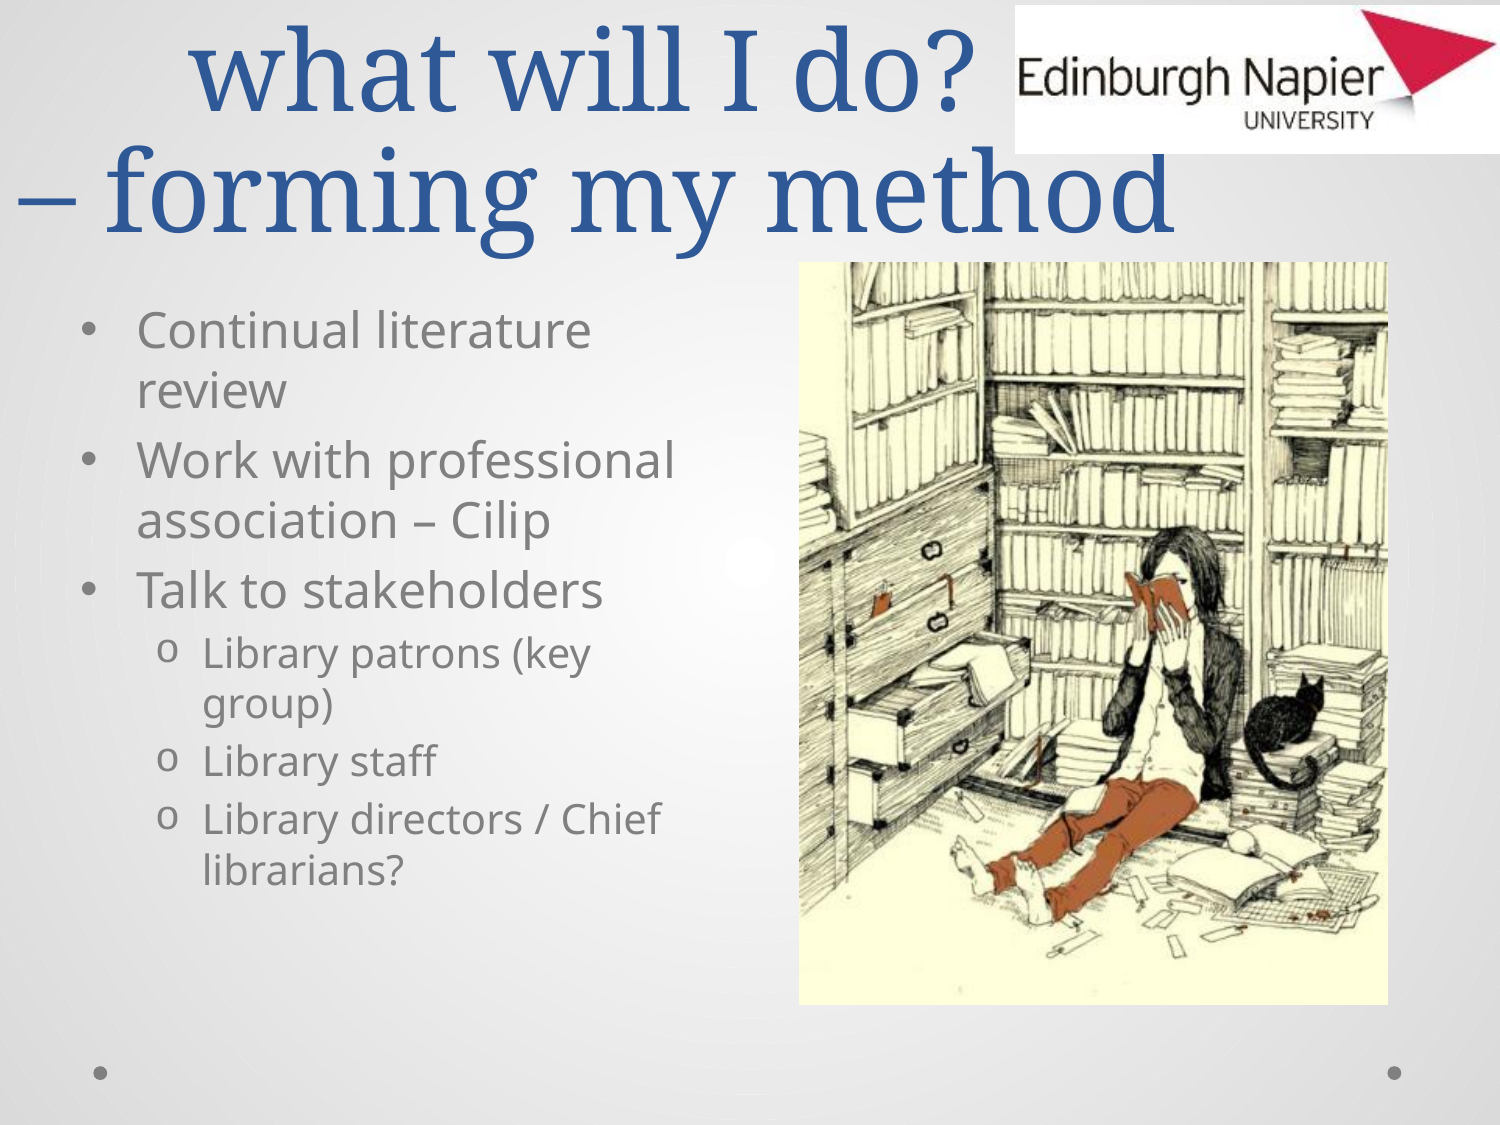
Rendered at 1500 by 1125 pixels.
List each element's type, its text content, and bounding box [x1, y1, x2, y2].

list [799, 262, 1389, 1006]
picture [1015, 5, 1500, 154]
list Continual literature review Work with professional association – Cilip Talk to stakeholders Library patrons (key group) Library staff Library directors / Chief librarians? [64, 290, 728, 1034]
title what will I do? – forming my method [0, 0, 1274, 263]
